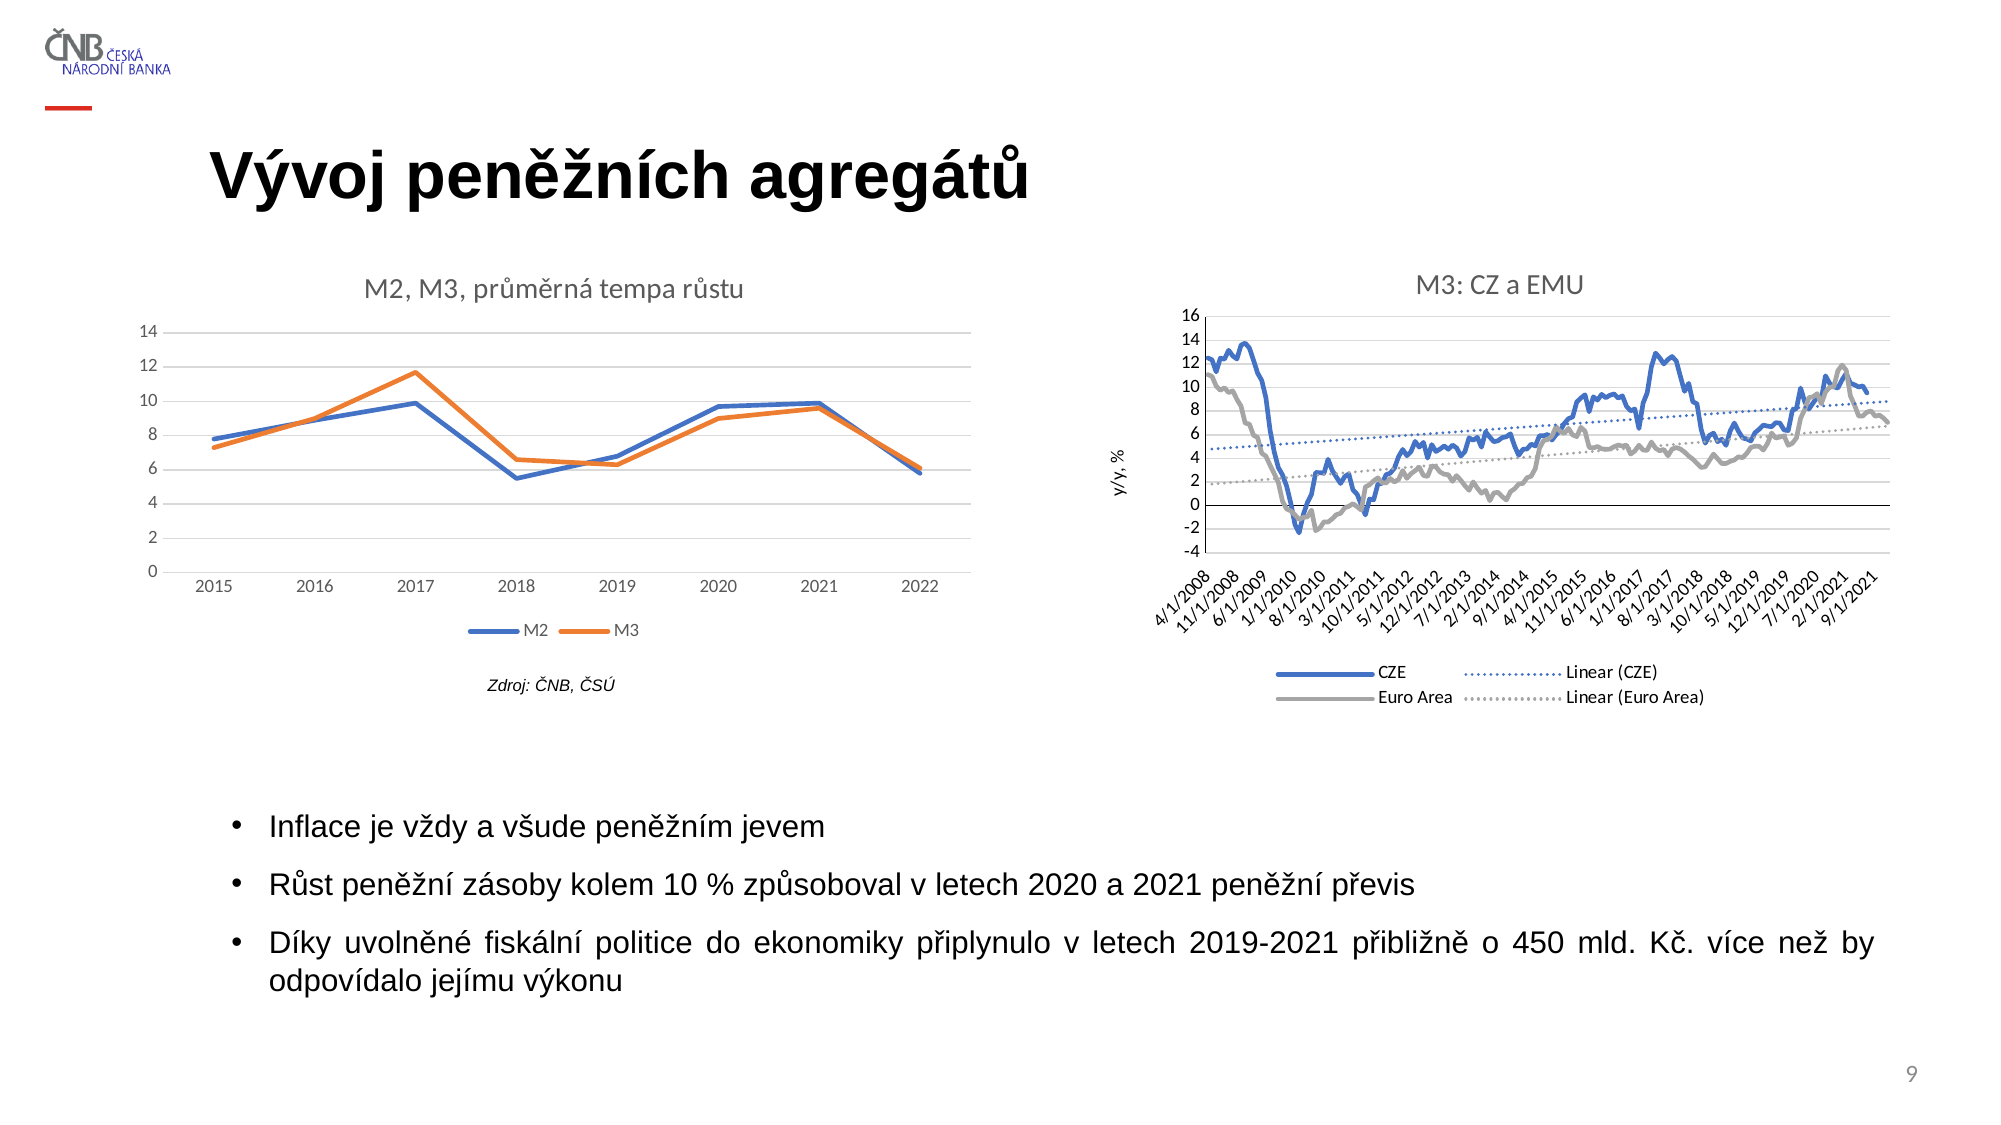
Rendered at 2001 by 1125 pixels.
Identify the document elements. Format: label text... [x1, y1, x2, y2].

slide_number 9 [1822, 1042, 1934, 1103]
list Inflace je vždy a všude peněžním jevem Růst peněžní zásoby kolem 10 % způsoboval v letech 2020 a 2021 peněžní převis Díky uvolněné fiskální politice do ekonomiky připlynulo v letech 2019-2021 přibližně o 450 mld. Kč. více než by odpovídalo jejímu výkonu [194, 798, 1893, 1085]
text_box Zdroj: ČNB, ČSÚ [472, 667, 717, 703]
title Vývoj peněžních agregátů [194, 101, 1920, 253]
chart [121, 252, 988, 647]
chart [1077, 232, 1907, 715]
picture [31, 20, 177, 121]
